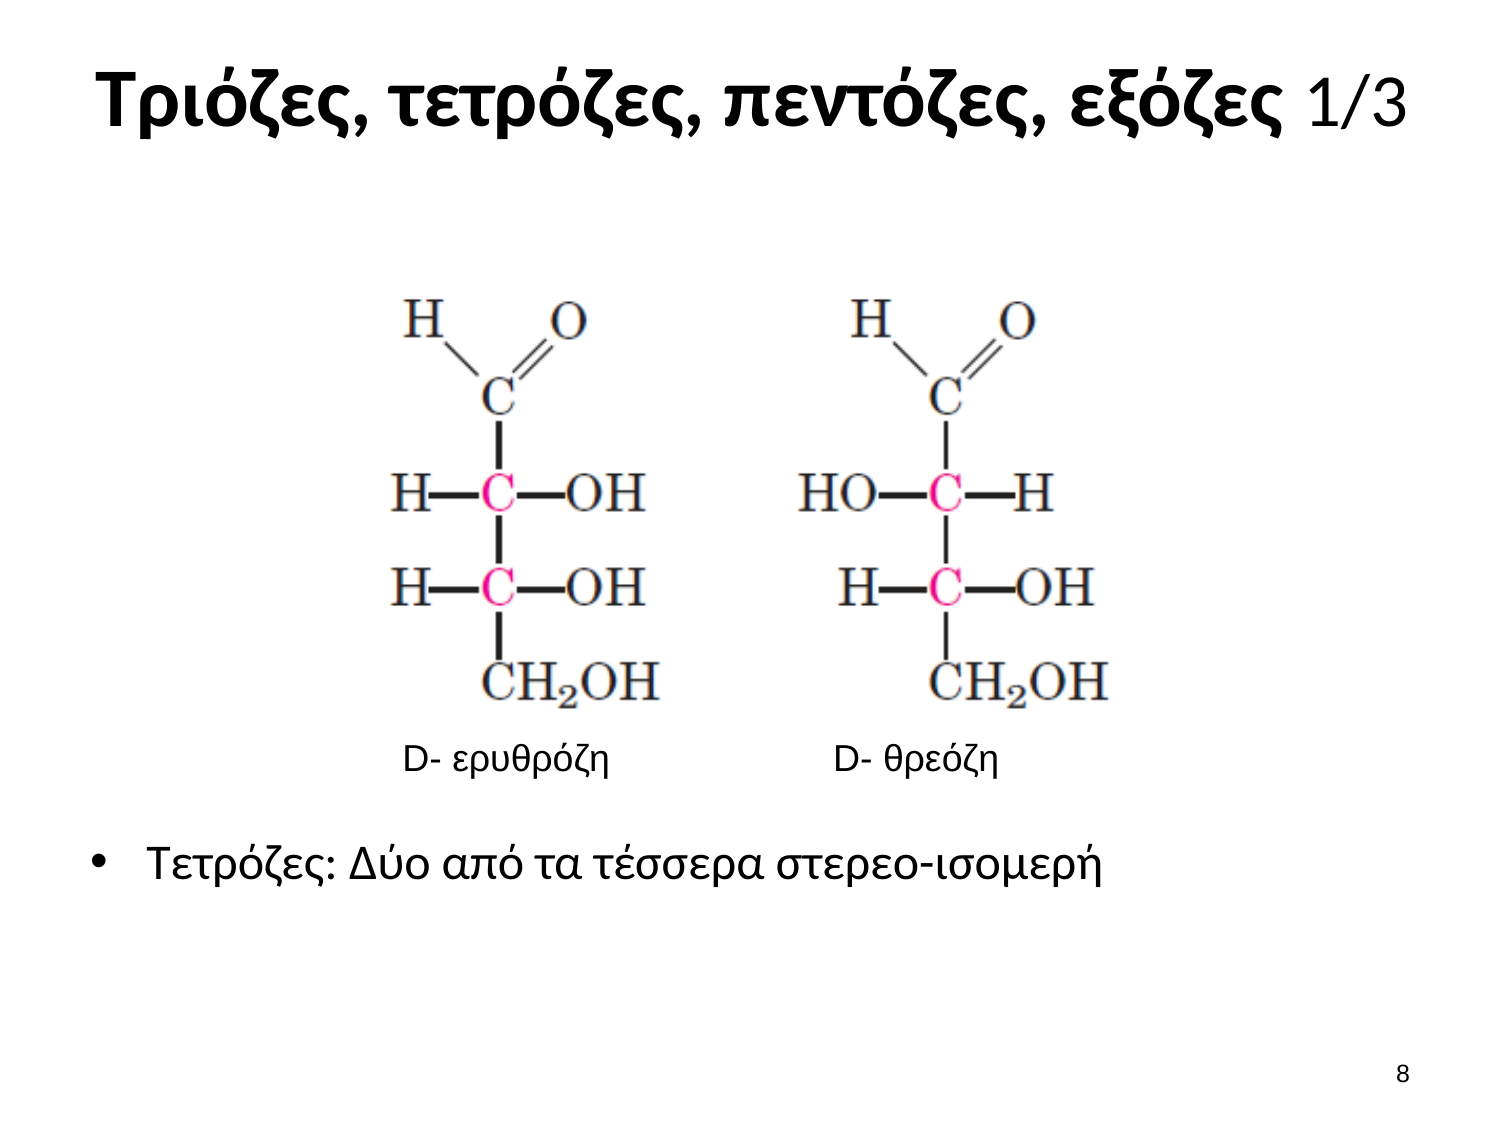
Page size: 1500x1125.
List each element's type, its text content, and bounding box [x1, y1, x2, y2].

list Τετρόζες: Δύο από τα τέσσερα στερεο-ισομερή [75, 822, 1425, 1024]
title Τριόζες, τετρόζες, πεντόζες, εξόζες 1/3 [76, 19, 1427, 169]
picture [368, 279, 1136, 712]
slide_number 7 [1074, 1042, 1425, 1103]
text_box D- ερυθρόζη [387, 726, 625, 787]
text_box D- θρεόζη [818, 726, 1014, 786]
